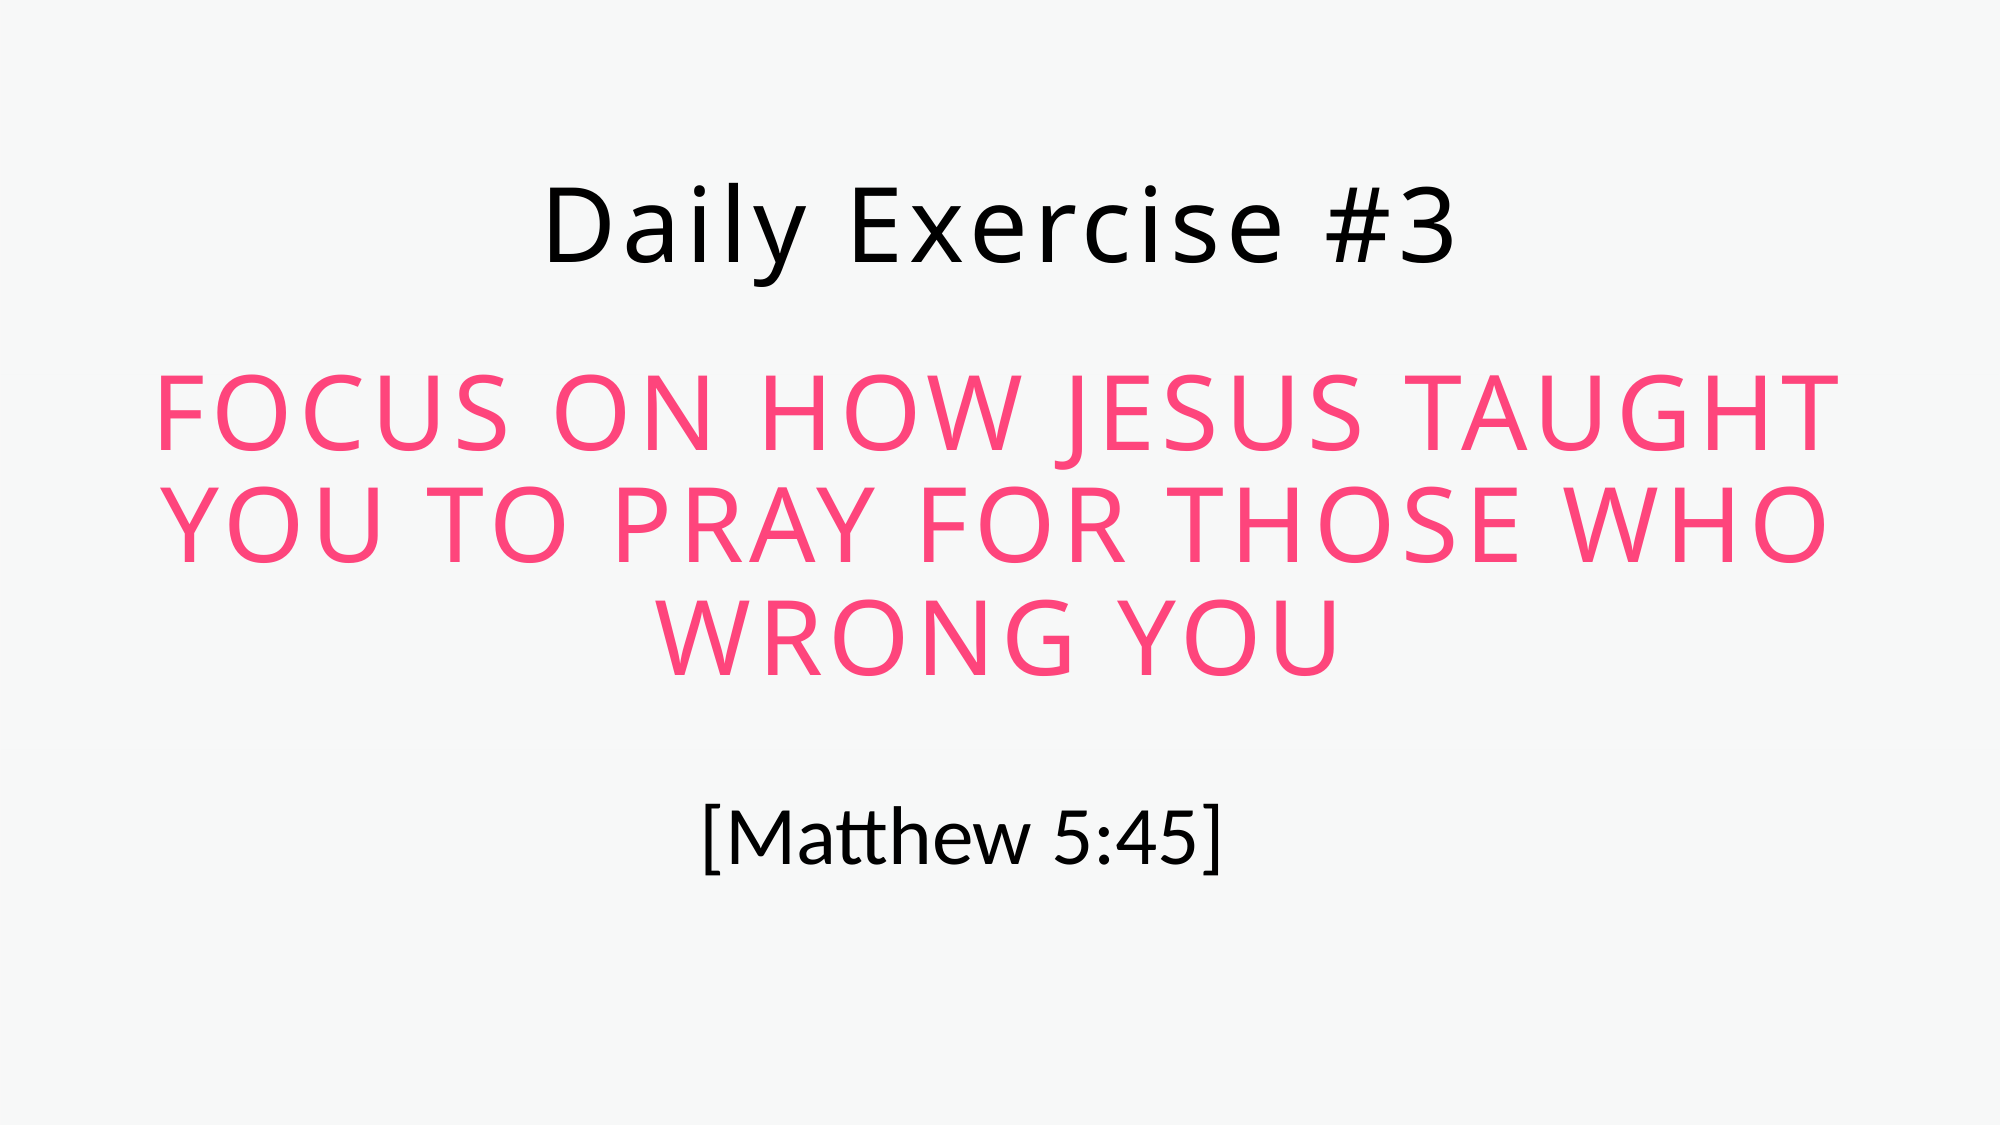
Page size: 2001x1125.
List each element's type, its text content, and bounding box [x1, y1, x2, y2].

list [Matthew 5:45] [105, 776, 1895, 902]
list Daily Exercise #3 FOCUS ON HOW JESUS TAUGHT YOU TO PRAY FOR THOSE WHO WRONG YOU [96, 260, 1904, 490]
picture [0, 0, 2000, 1125]
